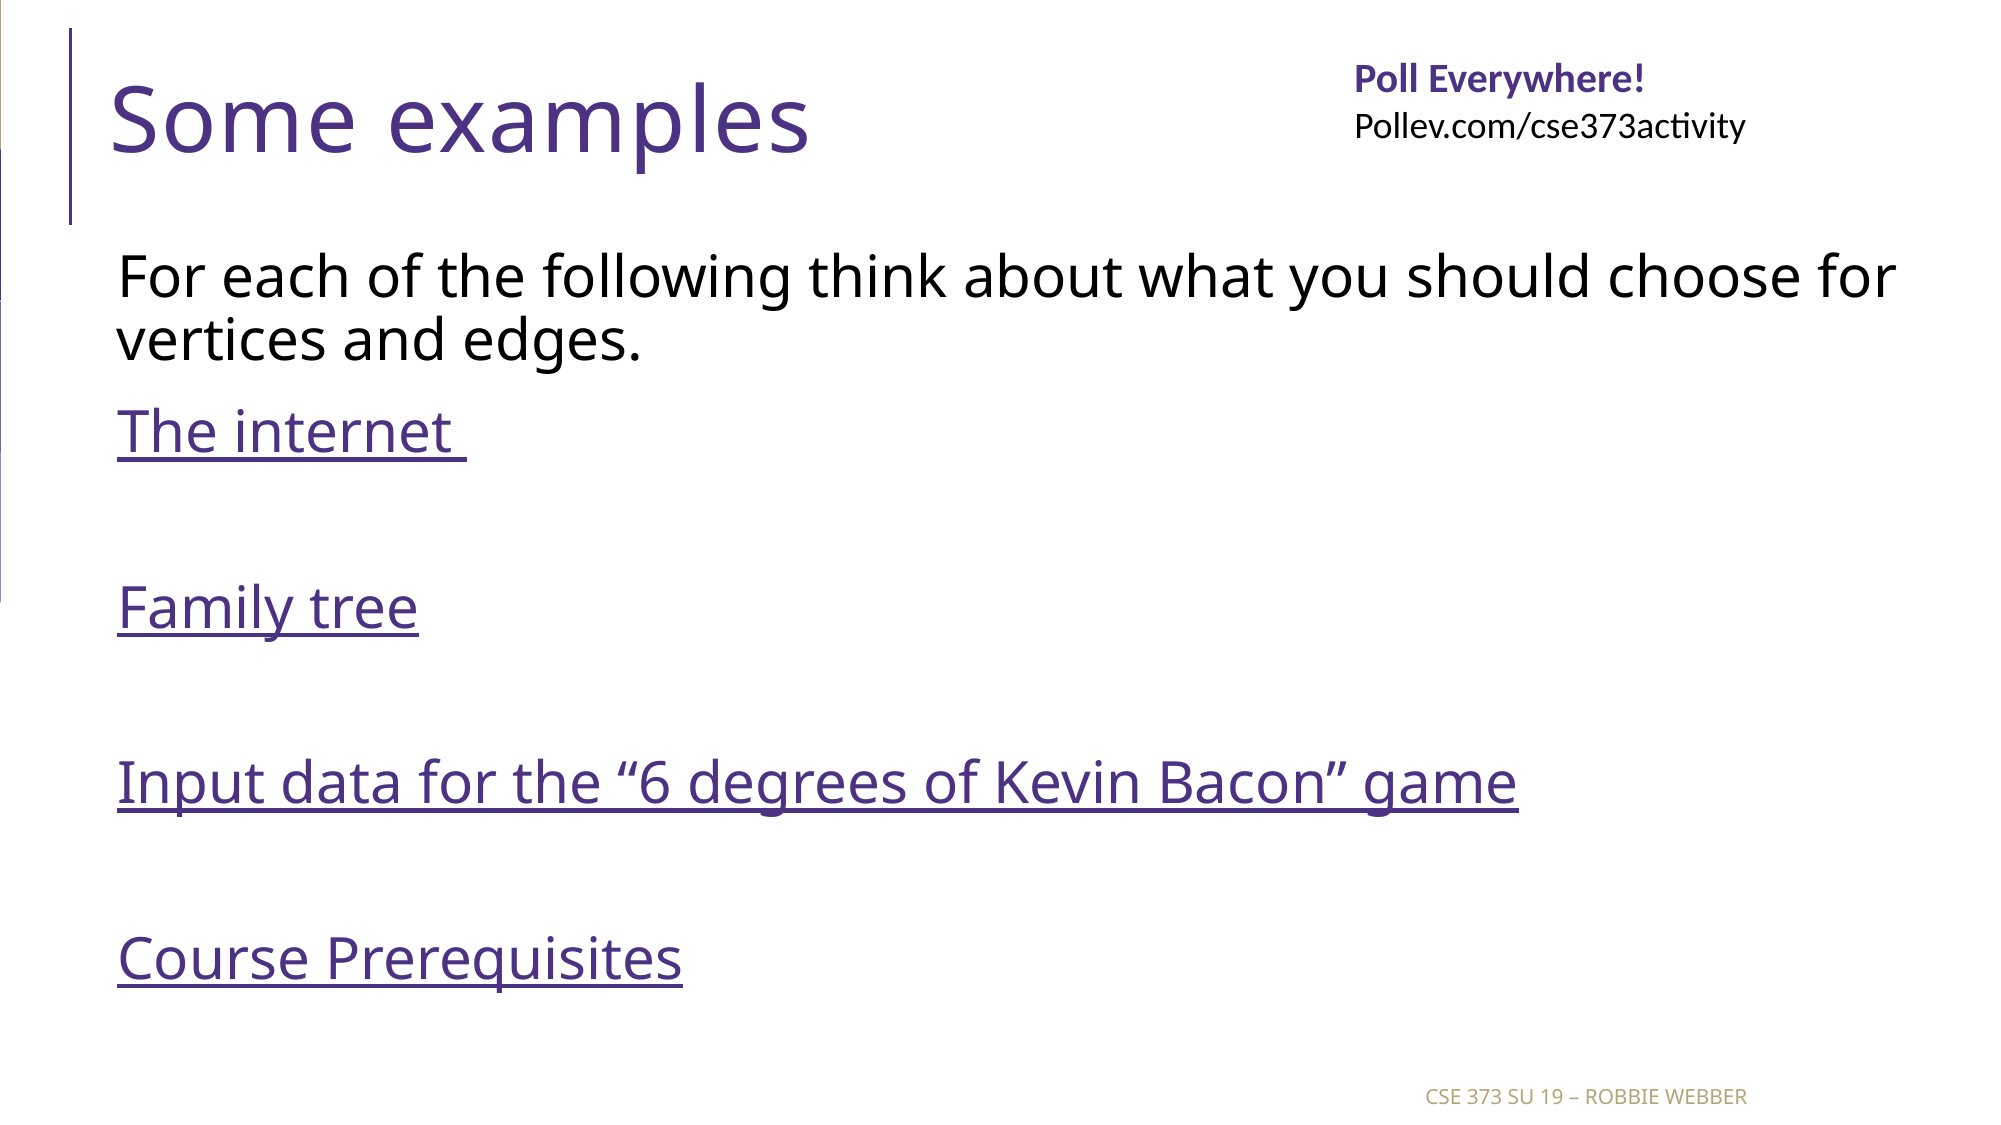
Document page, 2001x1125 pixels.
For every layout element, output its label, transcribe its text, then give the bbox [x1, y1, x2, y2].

footer CSE 373 Su 19 – Robbie Webber [794, 1073, 1763, 1119]
text_box Poll Everywhere! Pollev.com/cse373activity [1339, 43, 1762, 153]
title Some examples [94, 43, 1930, 210]
list For each of the following think about what you should choose for vertices and edges. The internet Family tree Input data for the “6 degrees of Kevin Bacon” game Course Prerequisites [94, 240, 1930, 1035]
